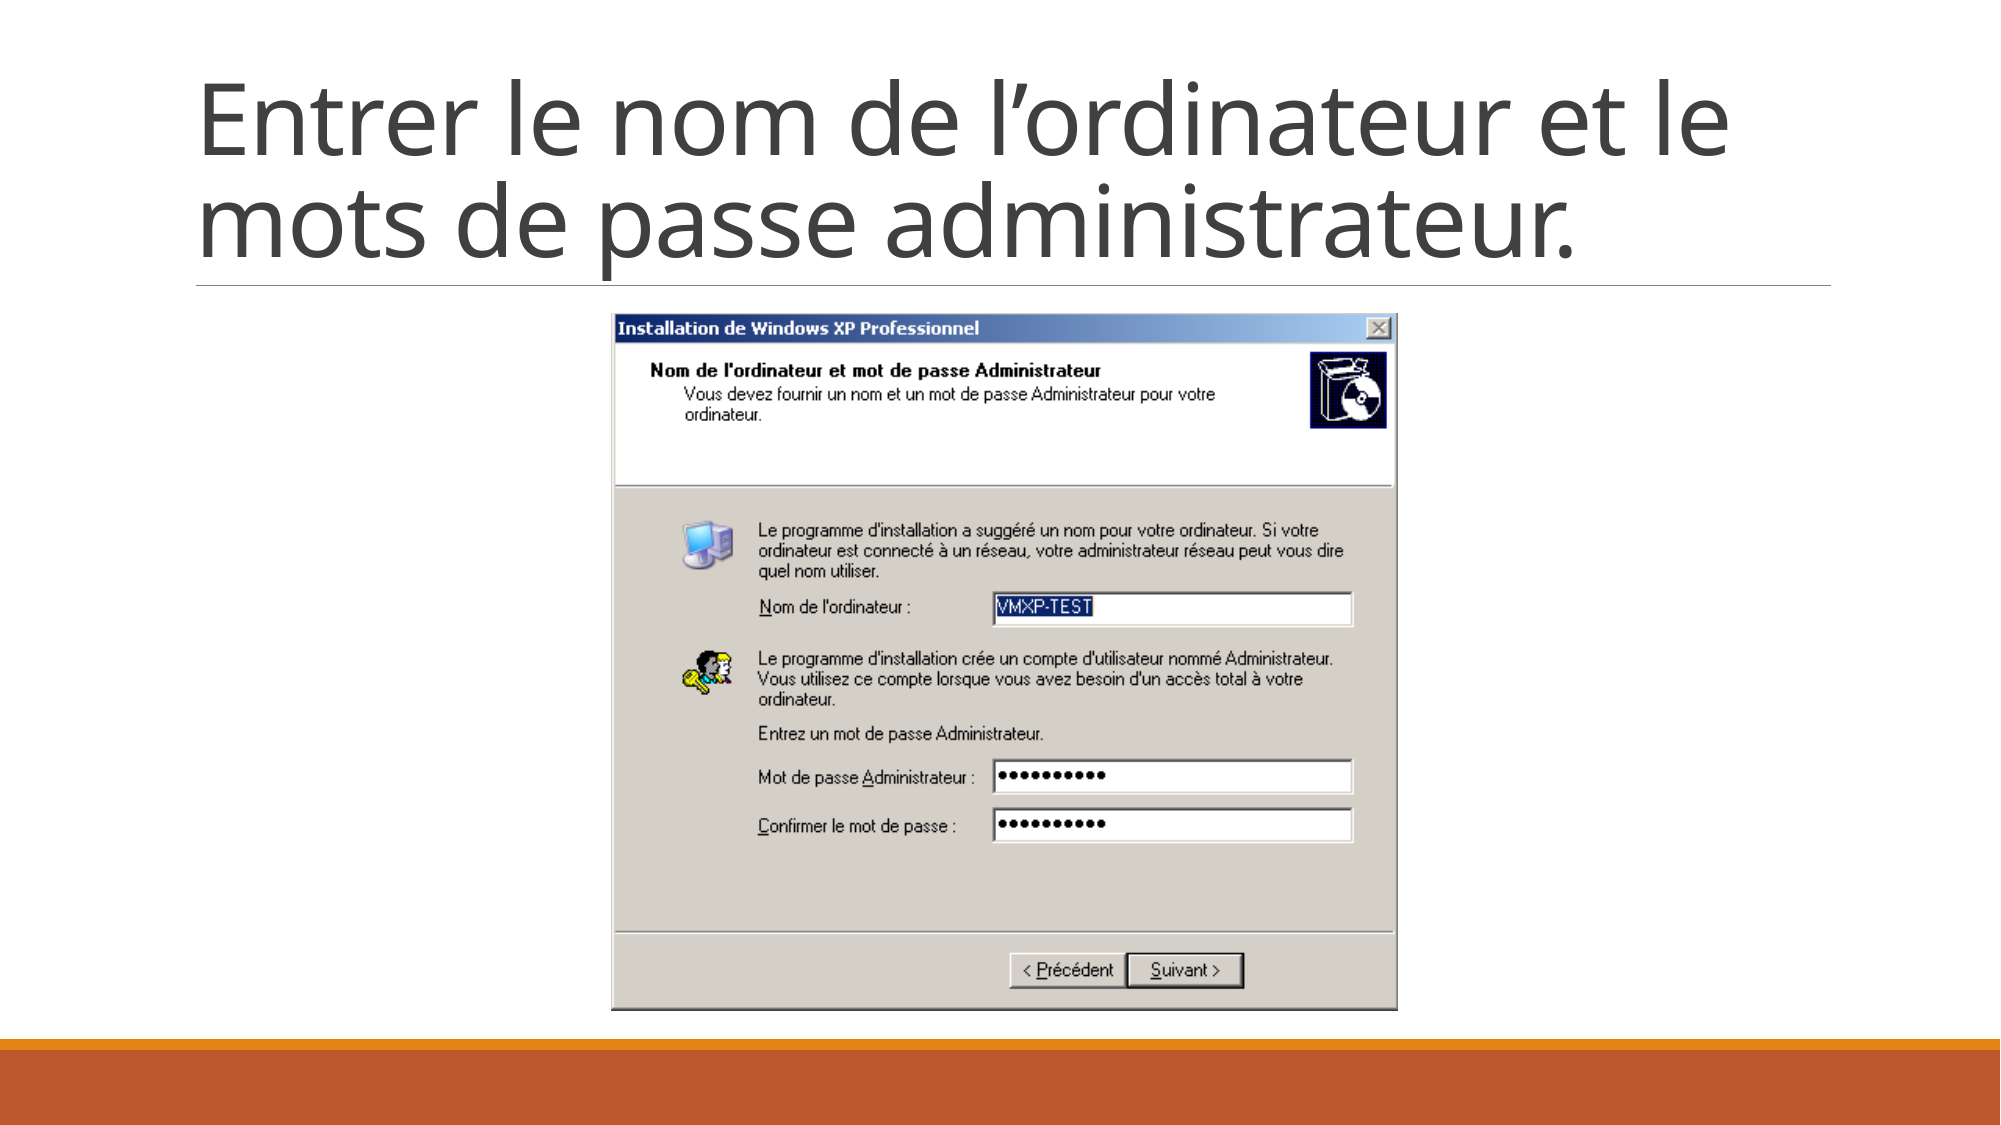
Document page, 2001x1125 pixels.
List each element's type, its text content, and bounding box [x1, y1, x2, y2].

picture [611, 312, 1399, 1011]
title Entrer le nom de l’ordinateur et le mots de passe administrateur. [180, 47, 1830, 285]
